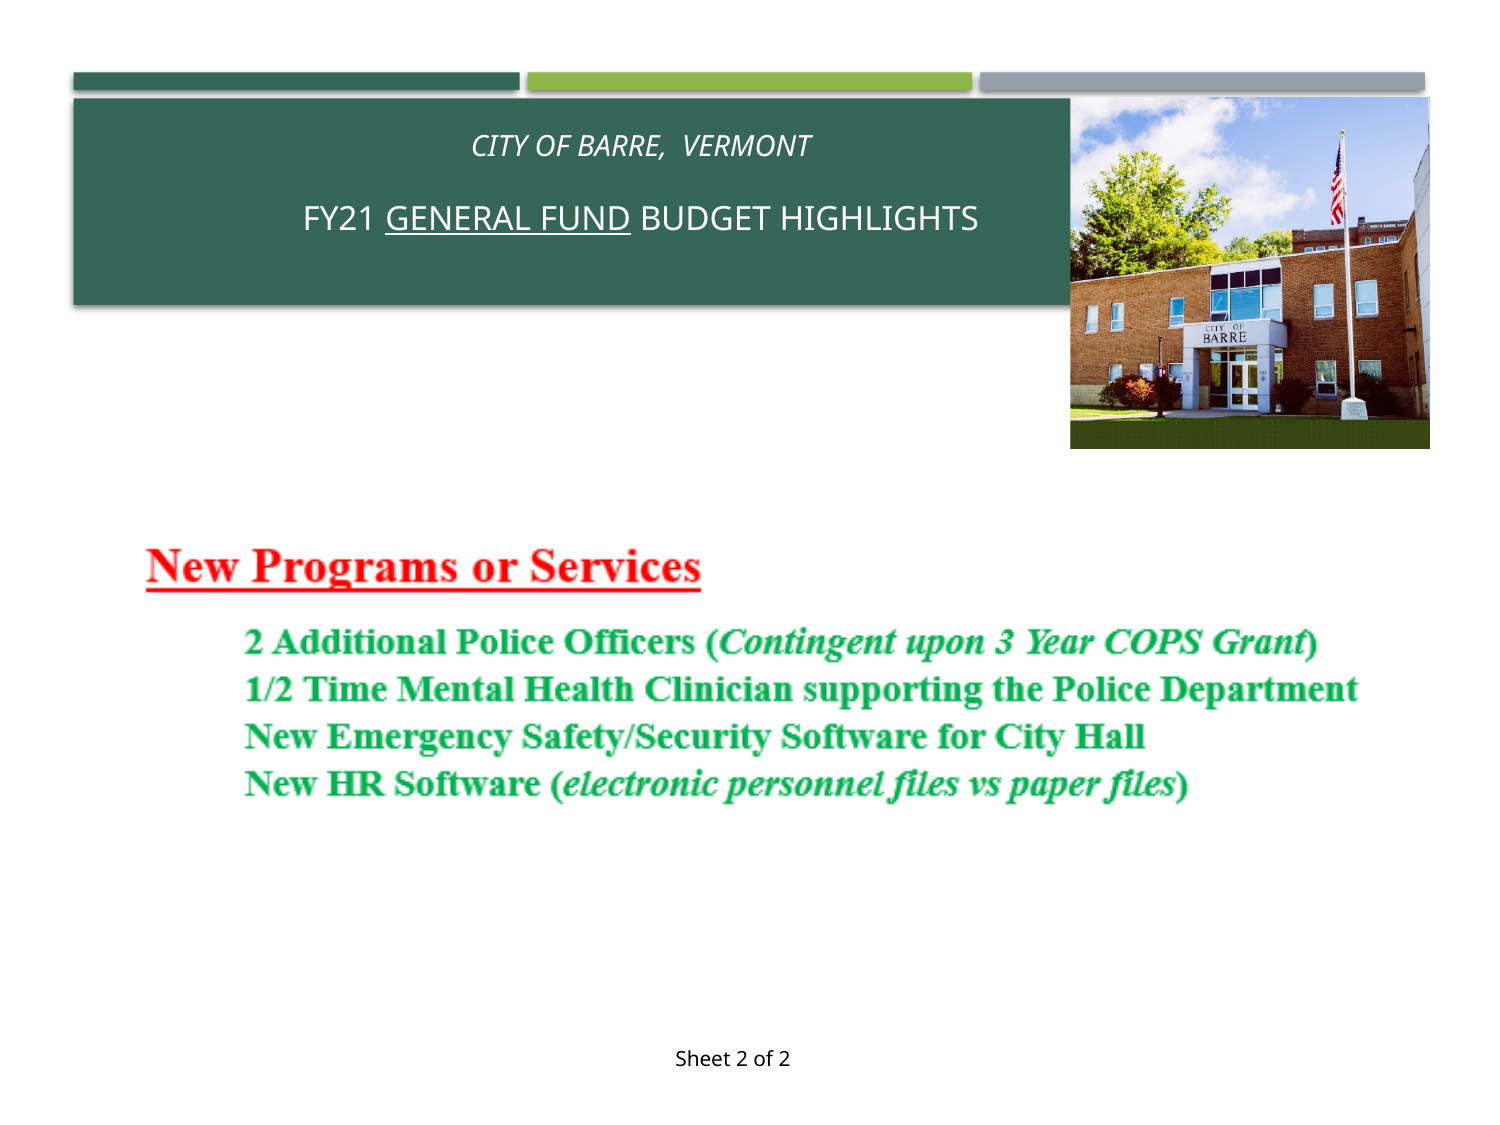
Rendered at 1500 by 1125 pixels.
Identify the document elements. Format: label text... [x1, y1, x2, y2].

text_box CITY OF BARRE, VERMONT FY21 GENERAL FUND BUDGET HIGHLIGHTS [191, 119, 1064, 245]
picture [126, 528, 1446, 815]
picture [1069, 97, 1431, 450]
text_box Sheet 2 of 2 [633, 1038, 833, 1078]
